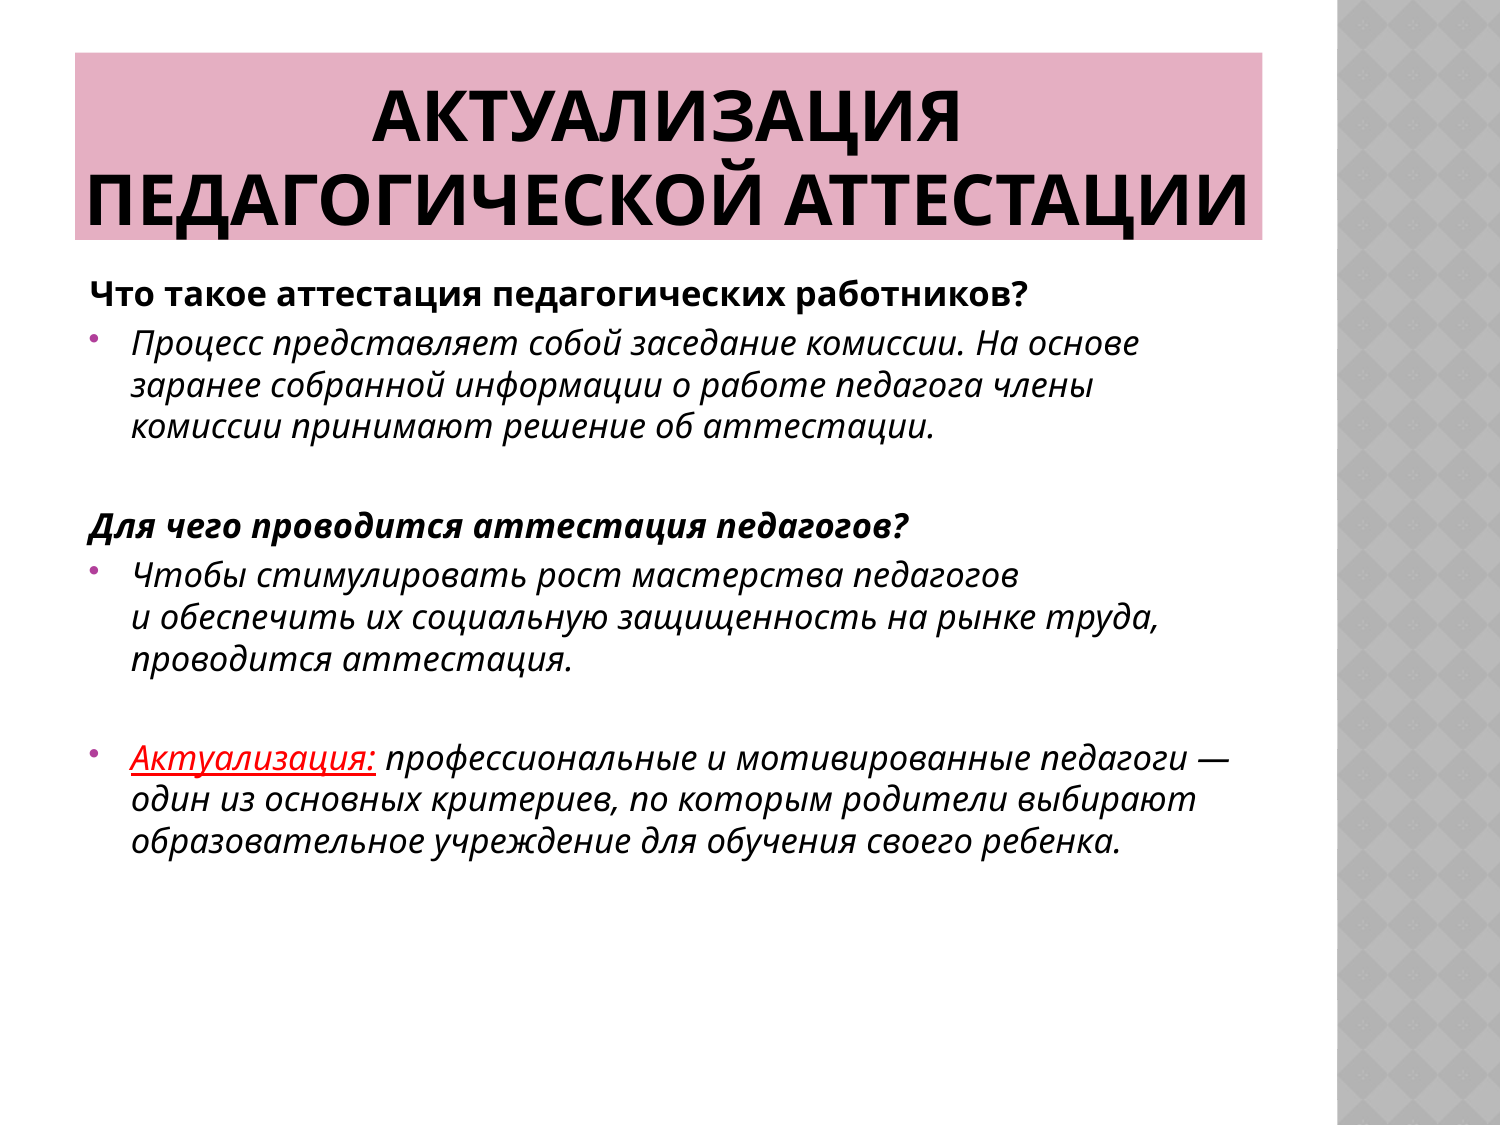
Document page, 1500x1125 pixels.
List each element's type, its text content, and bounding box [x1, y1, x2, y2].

title Актуализация педагогической аттестации [75, 52, 1263, 240]
list Что такое аттестация педагогических работников? Процесс представляет собой заседание комиссии. На основе заранее собранной информации о работе педагога члены комиссии принимают решение об аттестации. Для чего проводится аттестация педагогов? Чтобы стимулировать рост мастерства педагогов и обеспечить их социальную защищенность на рынке труда, проводится аттестация. Актуализация: профессиональные и мотивированные педагоги — один из основных критериев, по которым родители выбирают образовательное учреждение для обучения своего ребенка. [75, 264, 1263, 1059]
